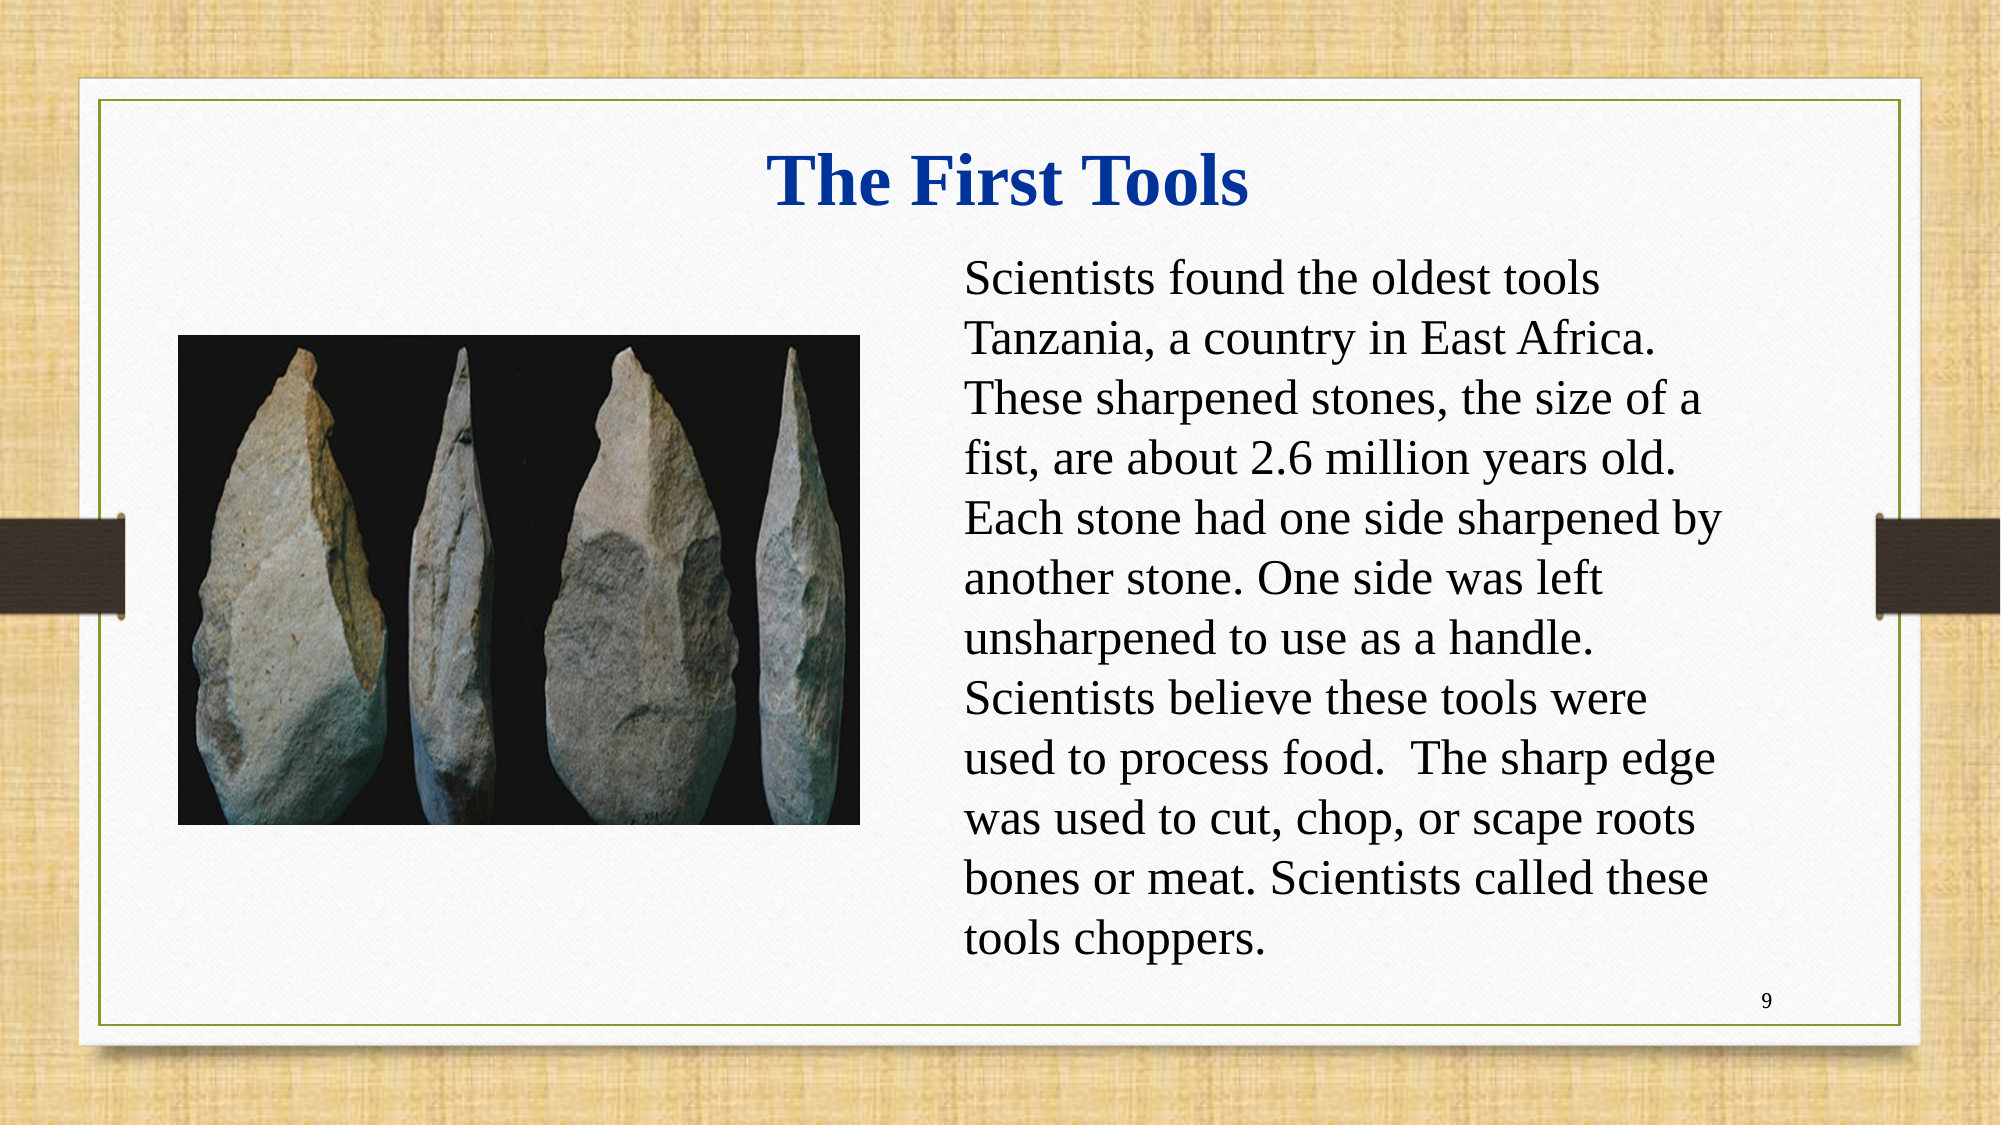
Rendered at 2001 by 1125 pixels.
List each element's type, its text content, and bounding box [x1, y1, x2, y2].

slide_number 9 [1698, 979, 1788, 1025]
picture [0, 0, 2001, 1125]
text_box Scientists found the oldest tools Tanzania, a country in East Africa. These sharpened stones, the size of a fist, are about 2.6 million years old. Each stone had one side sharpened by another stone. One side was left unsharpened to use as a handle. Scientists believe these tools were used to process food. The sharp edge was used to cut, chop, or scape roots bones or meat. Scientists called these tools choppers. [948, 236, 1743, 972]
text_box The First Tools [491, 123, 1525, 229]
